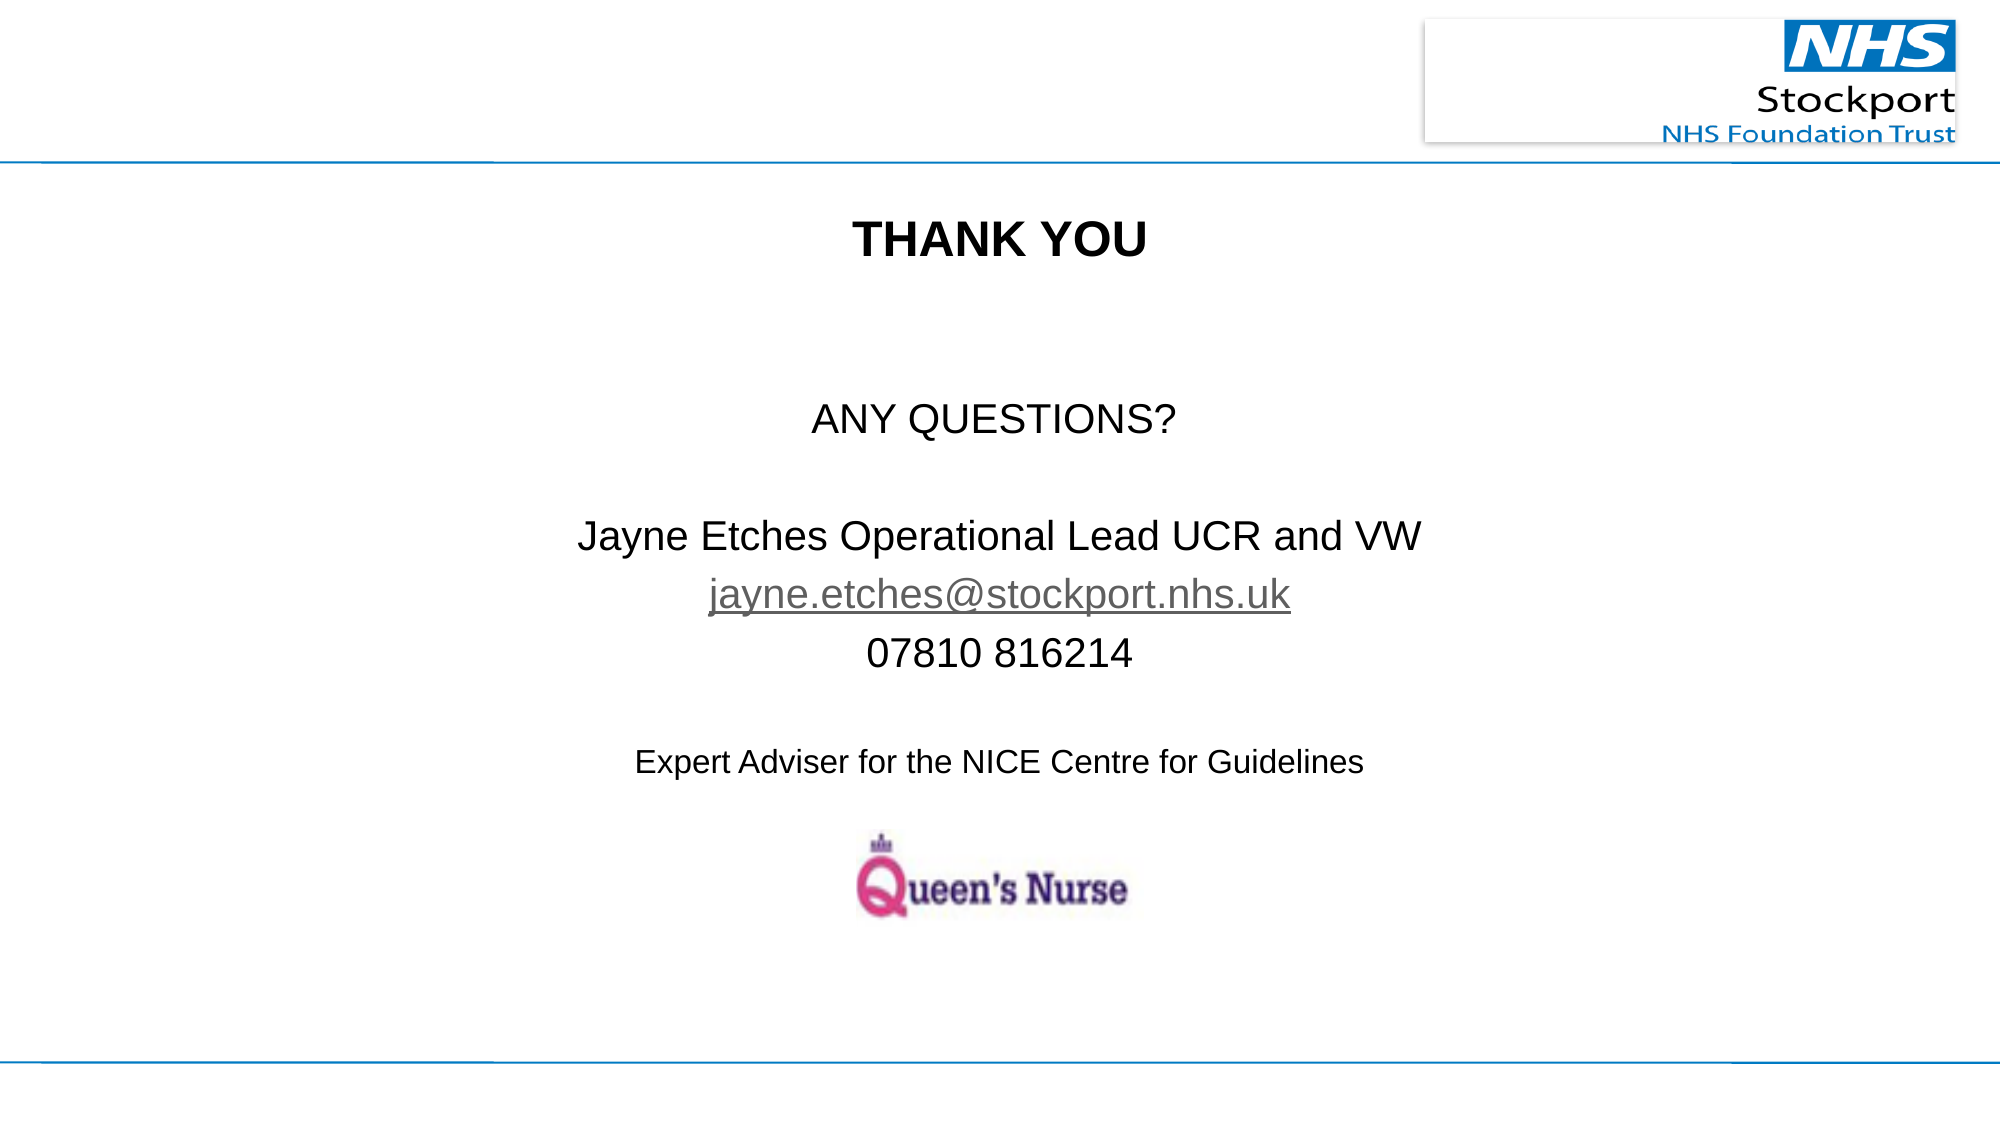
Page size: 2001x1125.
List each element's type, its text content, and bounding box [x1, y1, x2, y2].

picture [1661, 19, 1956, 143]
list ANY QUESTIONS? Jayne Etches Operational Lead UCR and VW jayne.etches@stockport.nhs.uk 07810 816214 Expert Adviser for the NICE Centre for Guidelines [99, 326, 1900, 983]
title THANK YOU [99, 198, 1900, 293]
picture [856, 828, 1144, 927]
